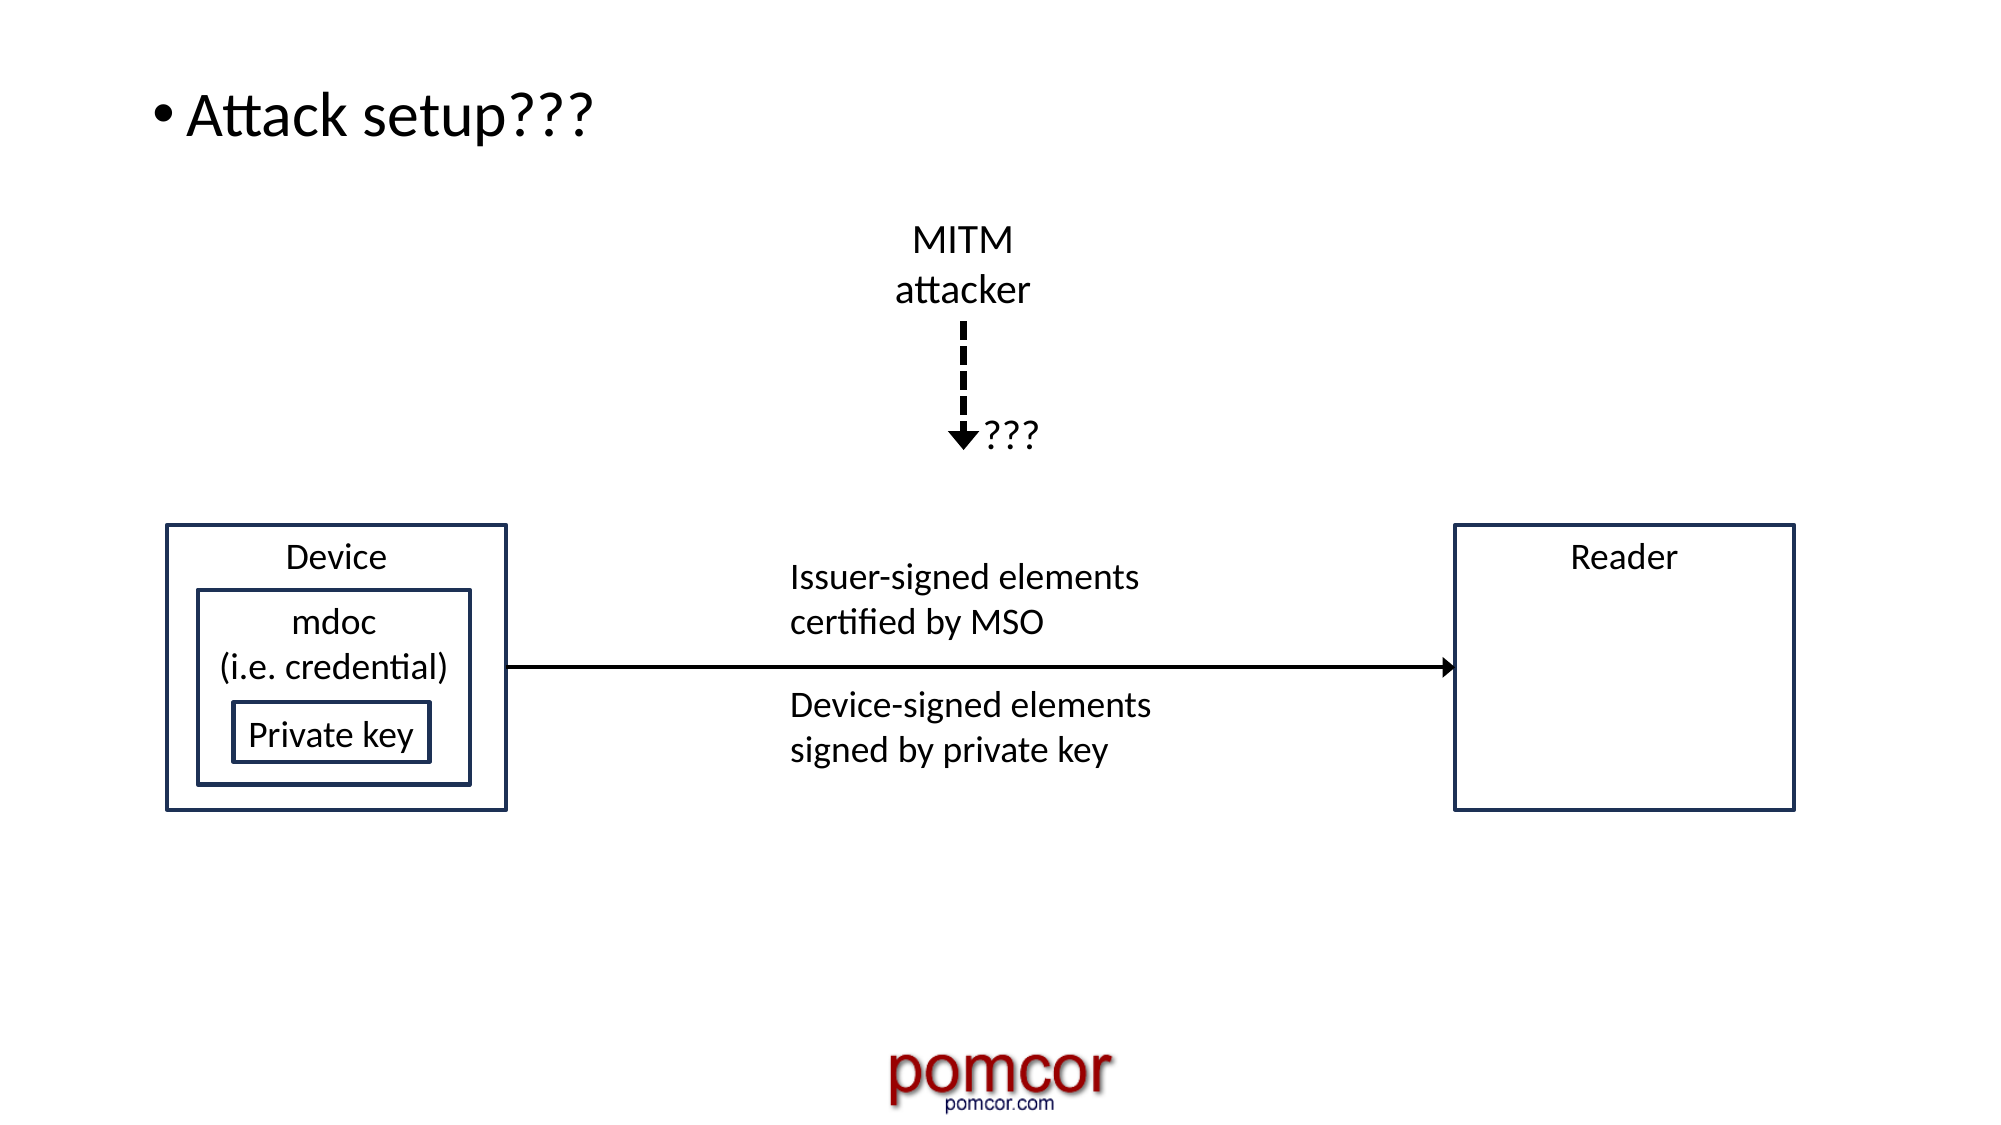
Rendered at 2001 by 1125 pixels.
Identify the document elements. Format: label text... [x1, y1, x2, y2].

text_box ??? [912, 400, 1111, 466]
text_box Device [167, 524, 507, 810]
text_box Issuer-signed elements certified by MSO [775, 544, 1171, 650]
picture [865, 1049, 1135, 1118]
text_box Reader [1455, 524, 1795, 810]
text_box Device-signed elements signed by private key [775, 672, 1171, 778]
list Attack setup??? [137, 74, 1863, 159]
text_box MITM attacker [864, 204, 1062, 320]
